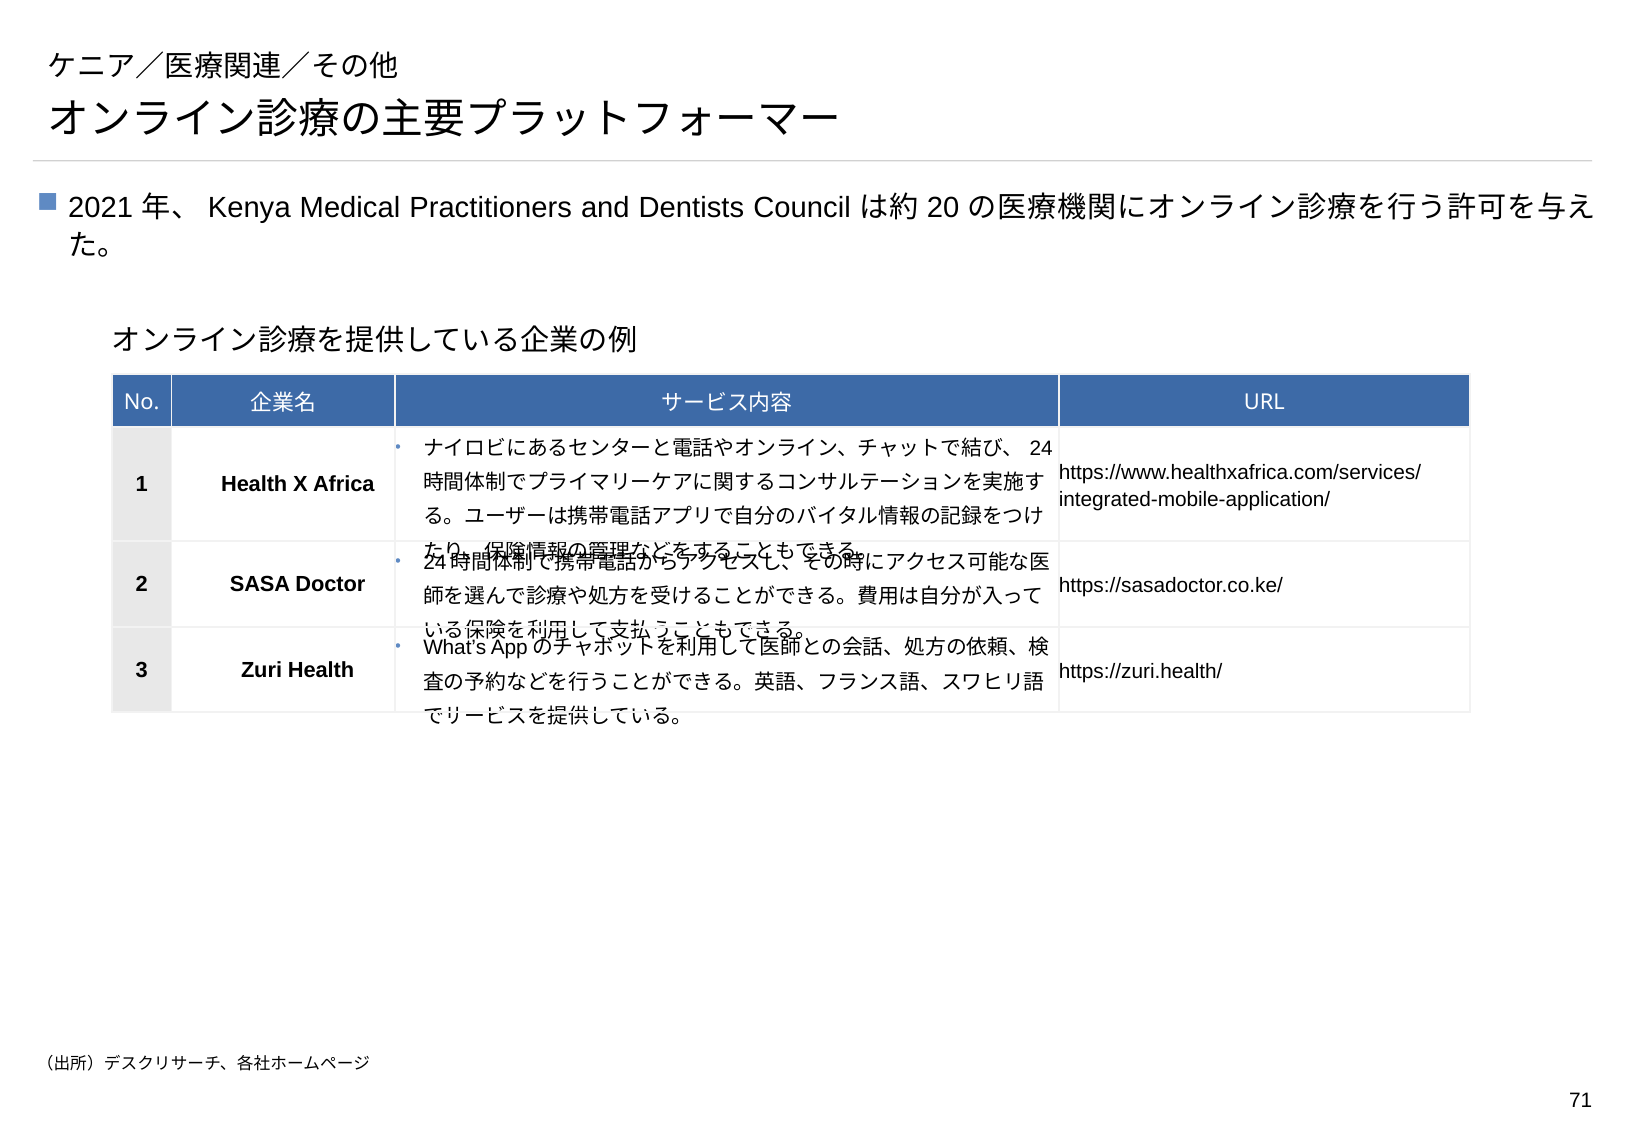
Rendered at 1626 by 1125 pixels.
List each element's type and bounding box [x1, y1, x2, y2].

table_cell [396, 628, 1058, 711]
table_header [172, 375, 394, 426]
text_box [36, 1052, 1526, 1073]
table_cell [113, 542, 171, 626]
table_cell [1060, 542, 1469, 626]
table_cell [1060, 628, 1469, 711]
text_box [111, 320, 1530, 369]
table_header [1060, 375, 1469, 426]
table_header [396, 375, 1058, 426]
table_cell [113, 628, 171, 711]
table_cell [172, 428, 394, 540]
text_box [36, 184, 1597, 262]
table_header [113, 375, 171, 426]
table_cell [113, 428, 171, 540]
table_cell [396, 428, 1058, 540]
list [32, 0, 1593, 149]
table_cell [172, 542, 394, 626]
table_cell [396, 542, 1058, 626]
table_cell [1060, 428, 1469, 540]
table_cell [172, 628, 394, 711]
